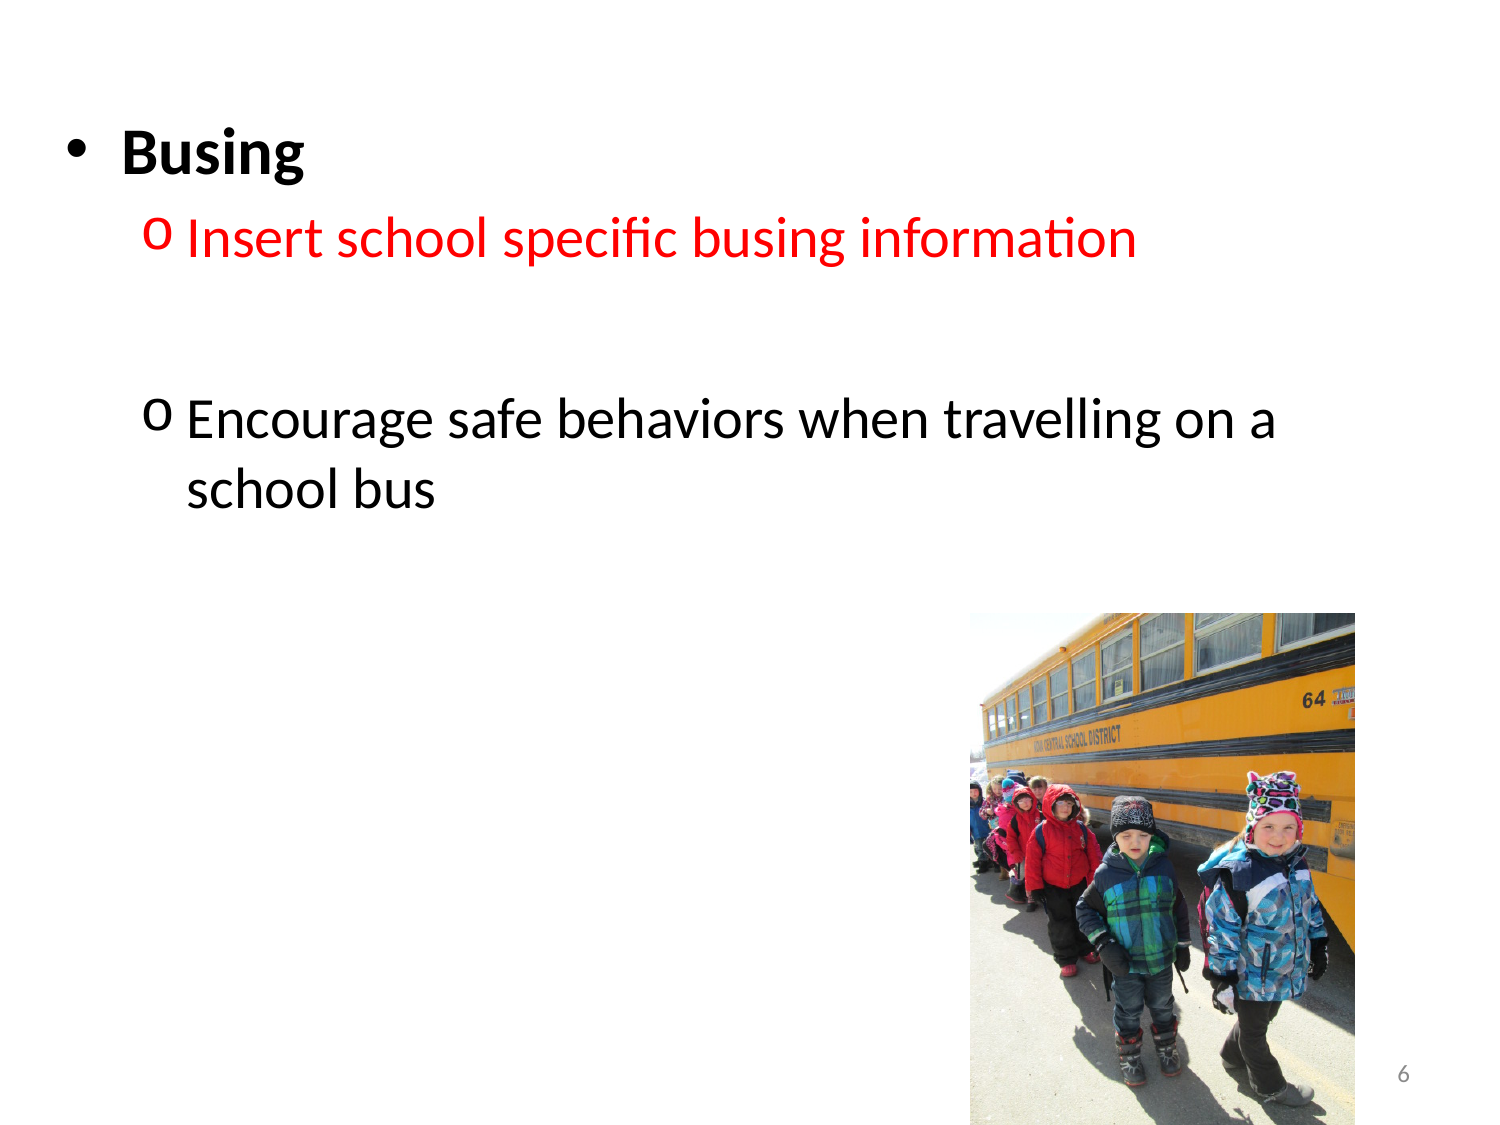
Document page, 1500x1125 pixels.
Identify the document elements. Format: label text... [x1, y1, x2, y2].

list Busing Insert school specific busing information Encourage safe behaviors when travelling on a school bus [50, 99, 1400, 843]
slide_number 6 [1360, 1042, 1425, 1103]
picture [970, 613, 1355, 1125]
